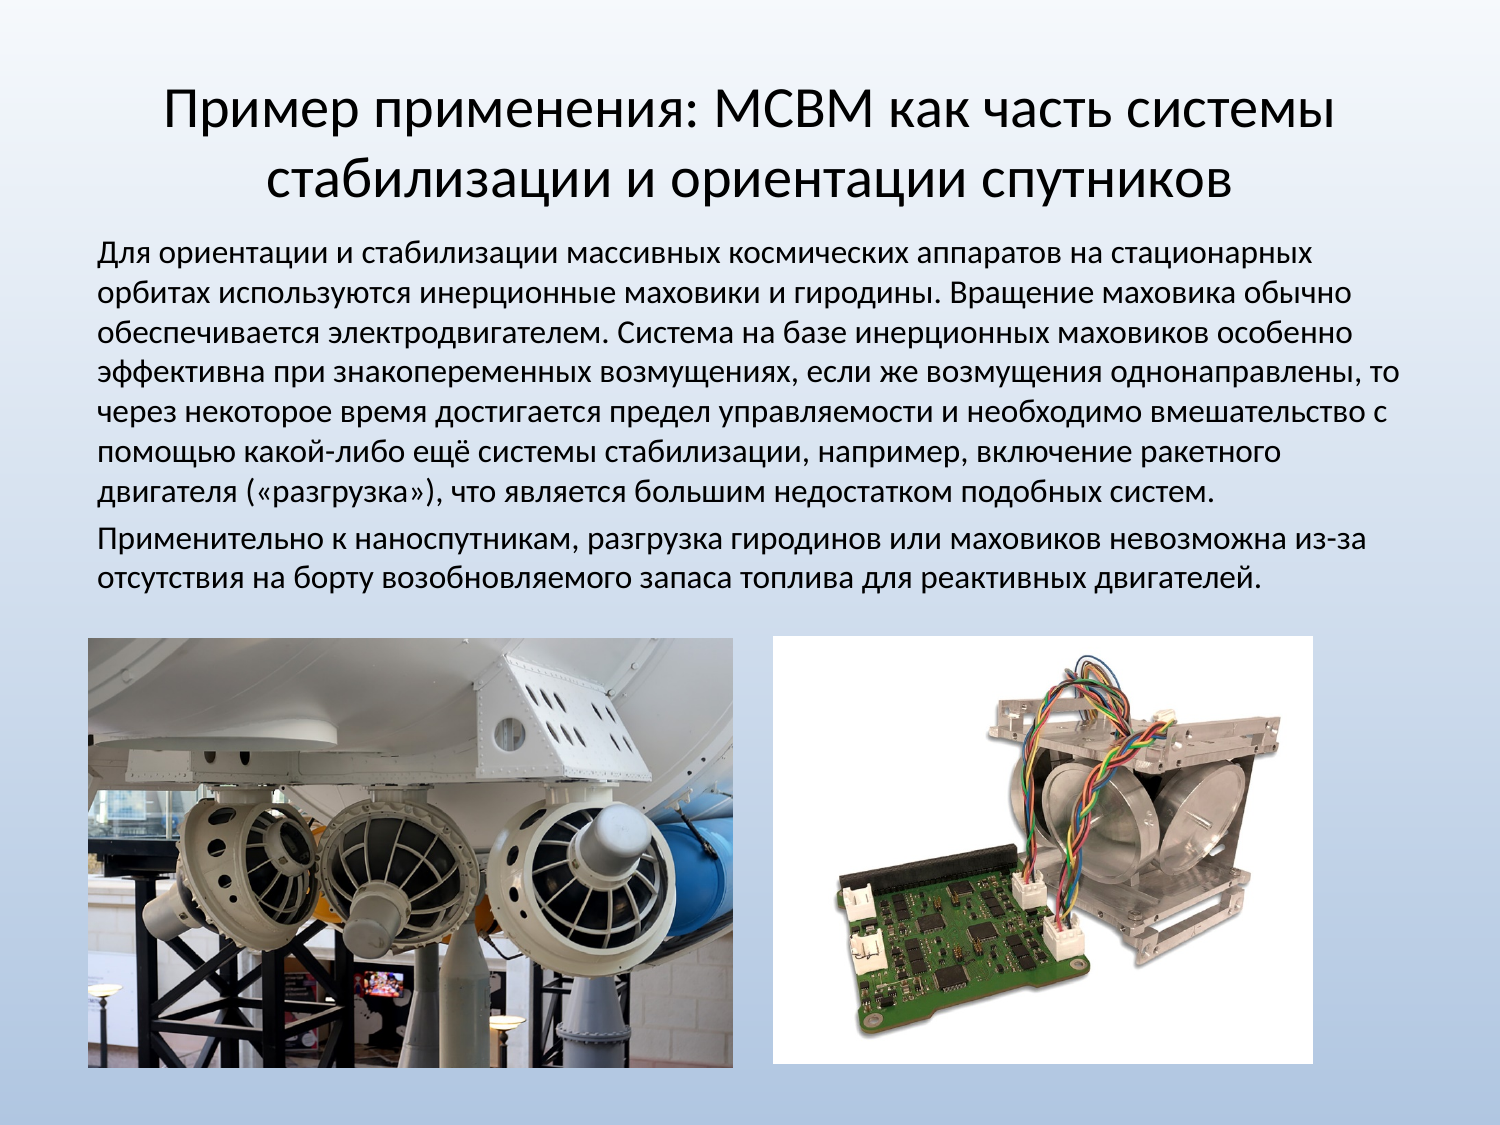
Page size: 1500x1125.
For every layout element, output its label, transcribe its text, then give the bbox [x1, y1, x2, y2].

picture [88, 638, 733, 1069]
title Пример применения: МСВМ как часть системы стабилизации и ориентации спутников [75, 45, 1425, 233]
list Для ориентации и стабилизации массивных космических аппаратов на стационарных орбитах используются инерционные маховики и гиродины. Вращение маховика обычно обеспечивается электродвигателем. Система на базе инерционных маховиков особенно эффективна при знакопеременных возмущениях, если же возмущения однонаправлены, то через некоторое время достигается предел управляемости и необходимо вмешательство с помощью какой-либо ещё системы стабилизации, например, включение ракетного двигателя («разгрузка»), что является большим недостатком подобных систем. Применительно к наноспутникам, разгрузка гиродинов или маховиков невозможна из-за отсутствия на борту возобновляемого запаса топлива для реактивных двигателей. [82, 222, 1432, 629]
picture [773, 636, 1313, 1065]
